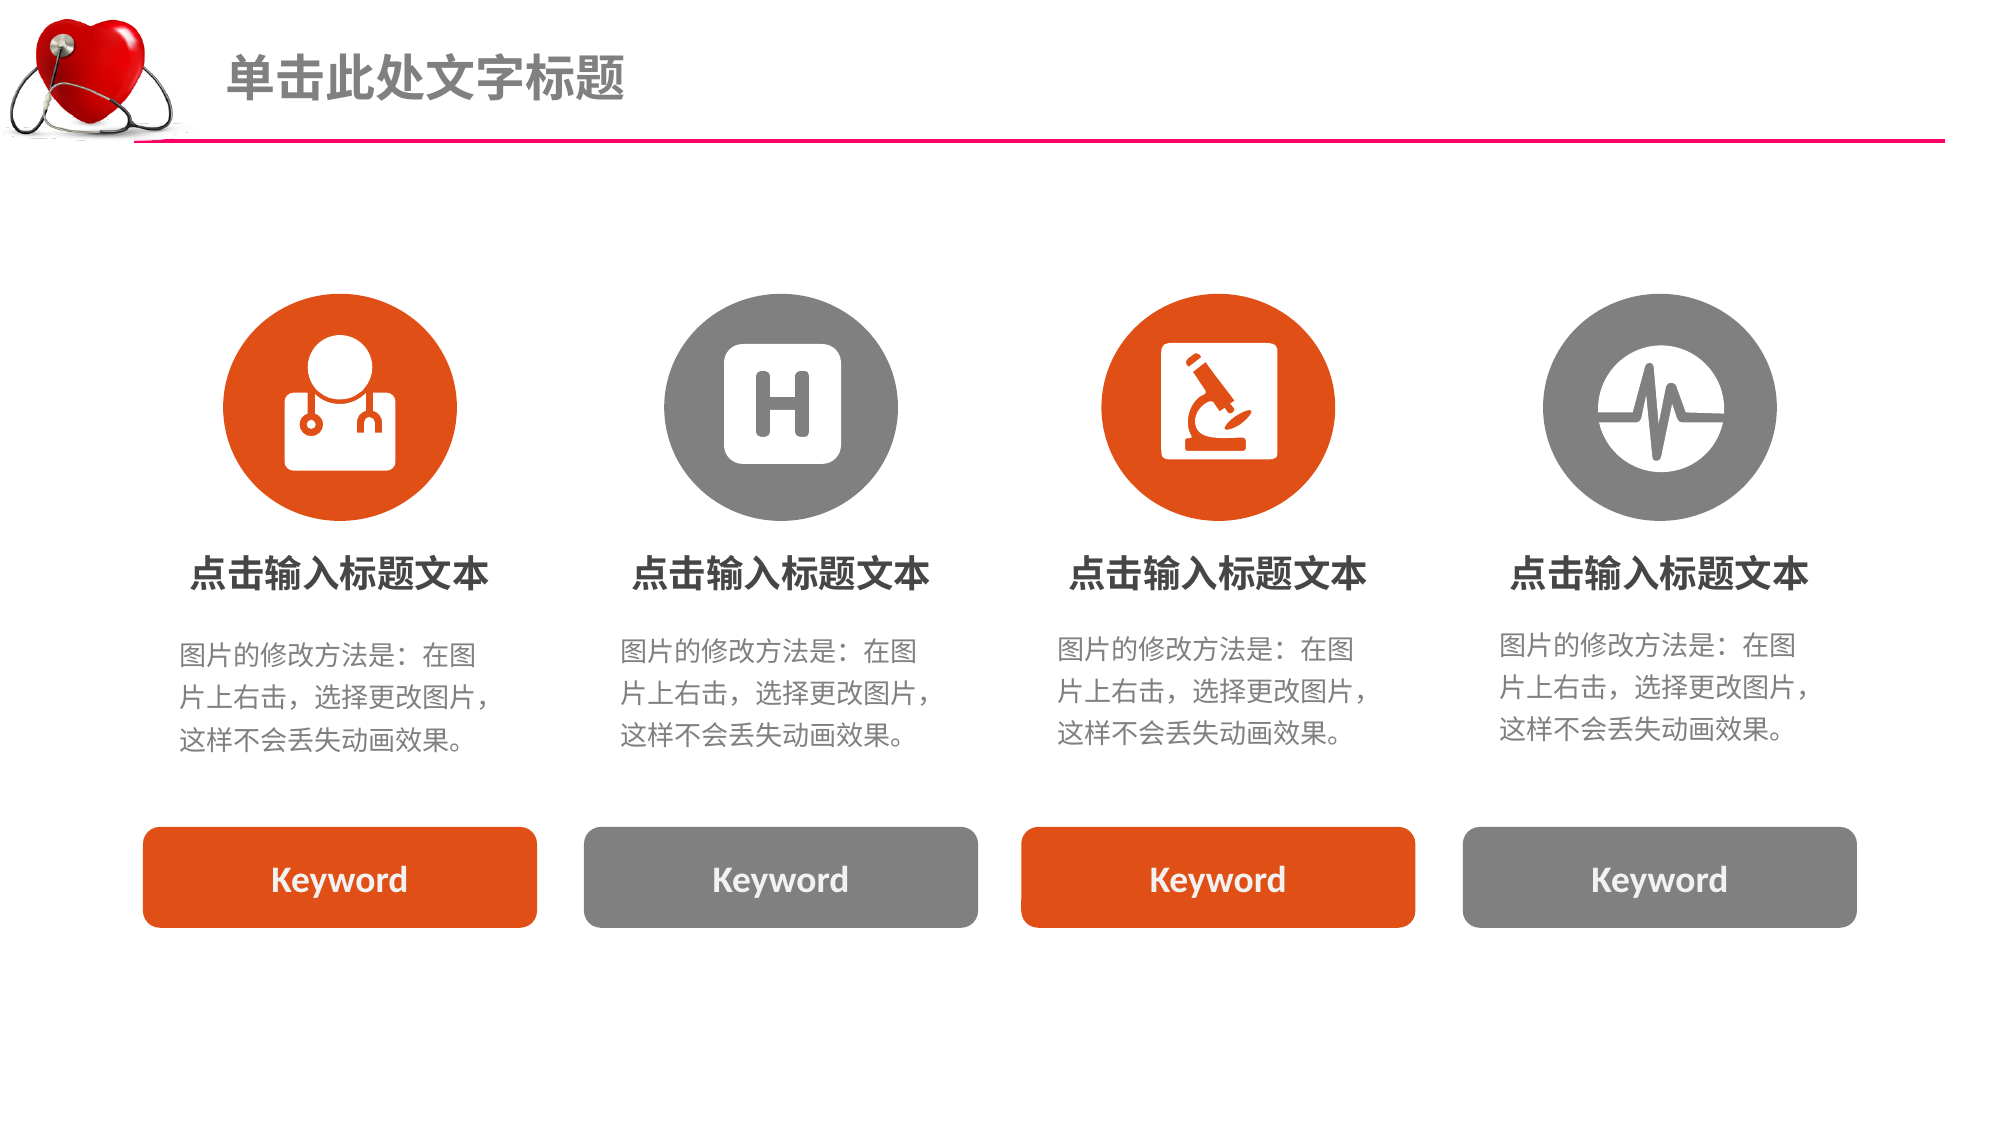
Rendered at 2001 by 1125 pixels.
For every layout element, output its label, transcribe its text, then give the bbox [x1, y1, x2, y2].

text_box Keyword [582, 825, 980, 929]
text_box Keyword [1020, 825, 1417, 929]
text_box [284, 335, 396, 471]
picture [0, 19, 194, 141]
text_box [1161, 342, 1278, 460]
text_box Keyword [1461, 825, 1858, 929]
text_box Keyword [141, 825, 539, 929]
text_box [1479, 548, 1841, 757]
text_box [159, 548, 521, 767]
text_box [600, 548, 962, 763]
text_box [1100, 292, 1337, 522]
text_box [663, 292, 900, 522]
text_box [222, 292, 458, 522]
text_box [1542, 292, 1778, 522]
text_box [724, 343, 842, 464]
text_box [1598, 345, 1725, 473]
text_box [1037, 548, 1399, 761]
text_box 单击此处文字标题 [210, 38, 641, 114]
